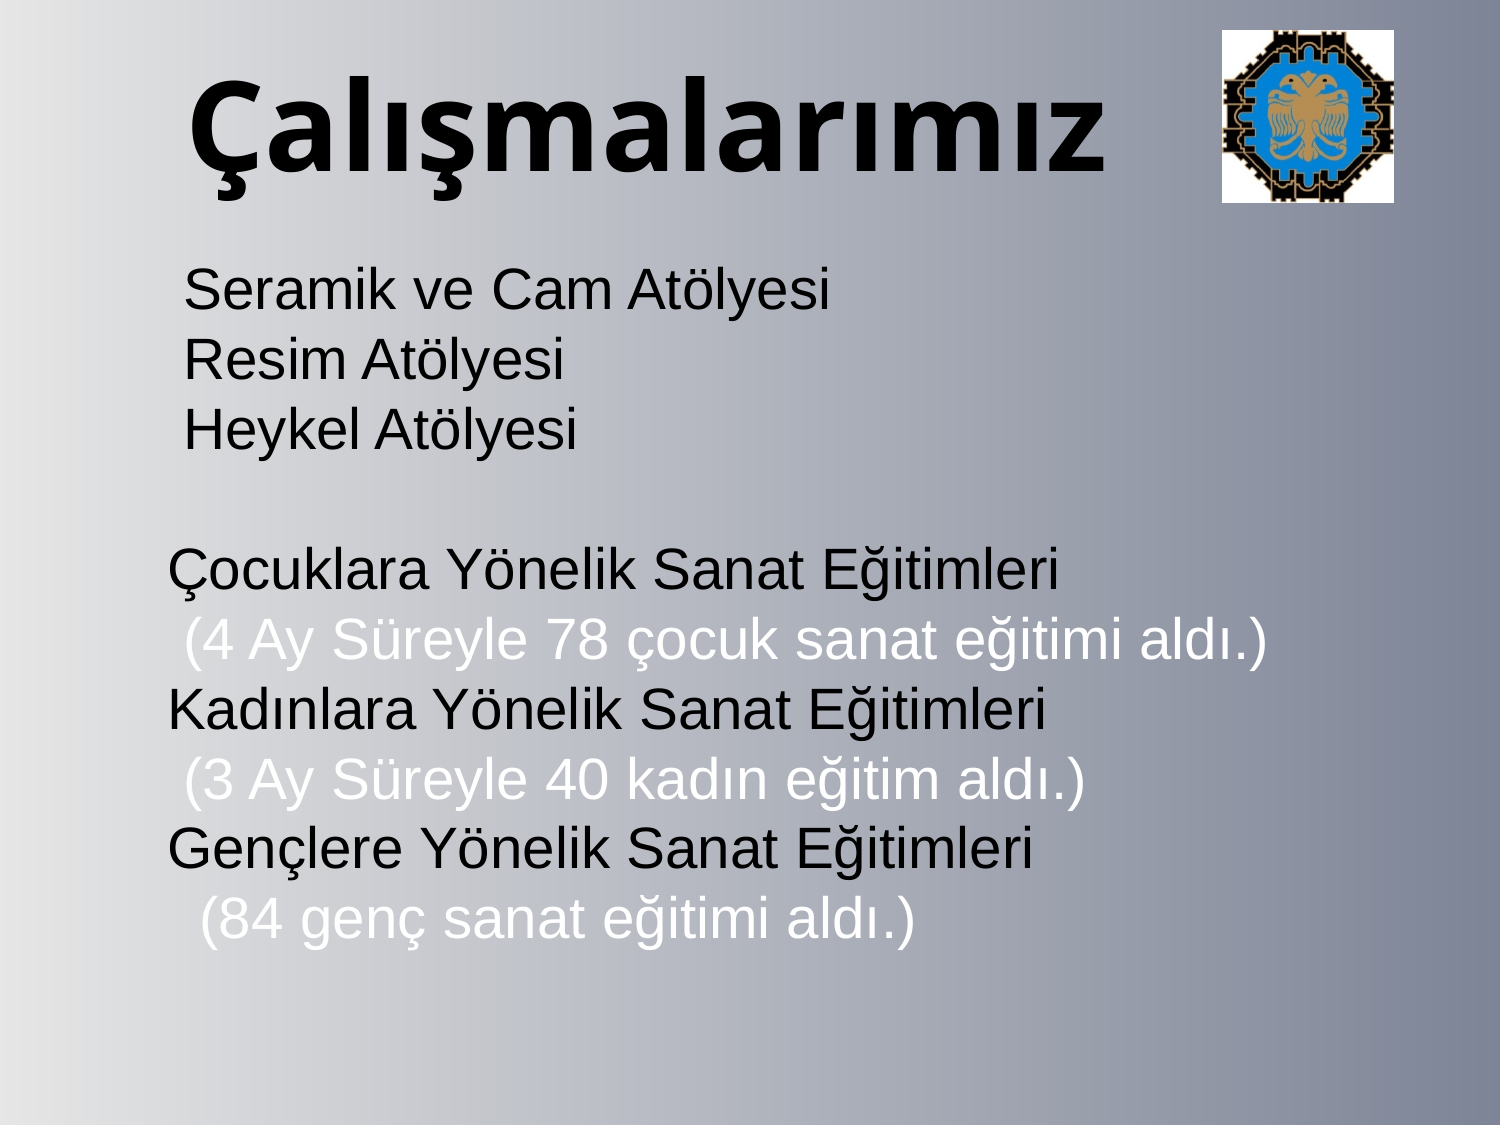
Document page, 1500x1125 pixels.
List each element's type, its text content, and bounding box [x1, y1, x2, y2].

text_box Seramik ve Cam Atölyesi Resim Atölyesi Heykel Atölyesi Çocuklara Yönelik Sanat Eğitimleri (4 Ay Süreyle 78 çocuk sanat eğitimi aldı.) Kadınlara Yönelik Sanat Eğitimleri (3 Ay Süreyle 40 kadın eğitim aldı.) Gençlere Yönelik Sanat Eğitimleri (84 genç sanat eğitimi aldı.) [152, 243, 1348, 1125]
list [1222, 30, 1394, 203]
title Çalışmalarımız [34, 34, 1222, 209]
